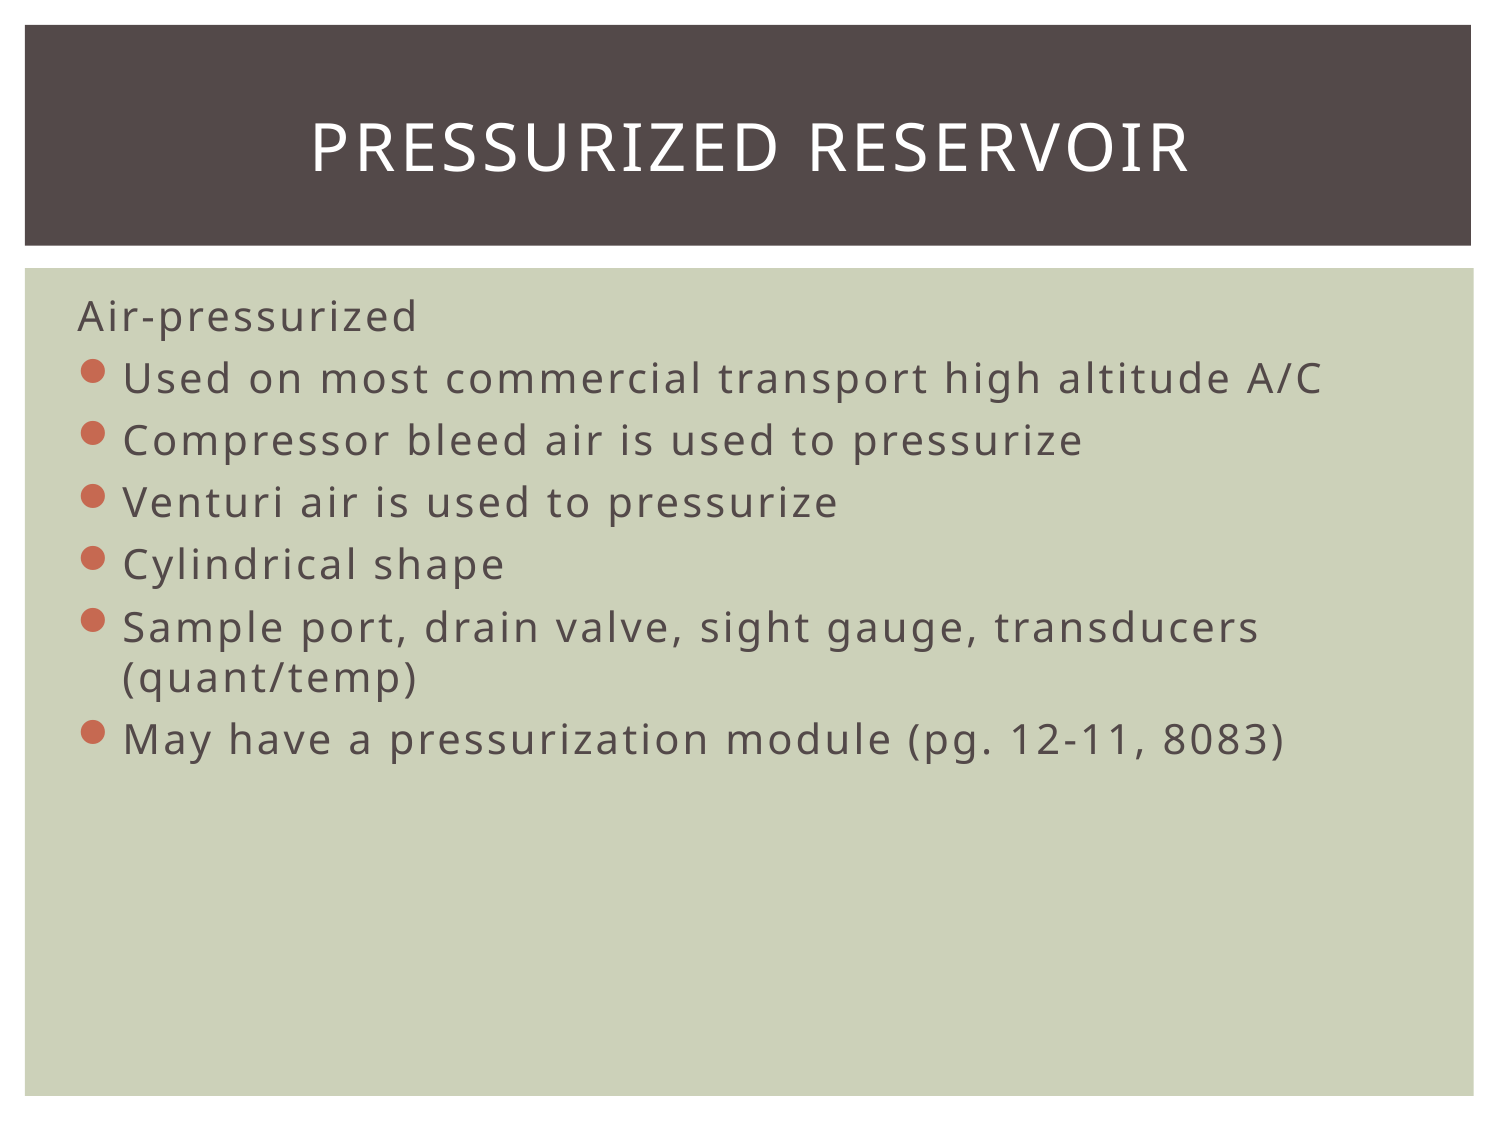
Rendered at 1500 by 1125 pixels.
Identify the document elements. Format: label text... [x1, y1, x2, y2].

list Air-pressurized Used on most commercial transport high altitude A/C Compressor bleed air is used to pressurize Venturi air is used to pressurize Cylindrical shape Sample port, drain valve, sight gauge, transducers (quant/temp) May have a pressurization module (pg. 12-11, 8083) [62, 281, 1442, 1005]
title Pressurized Reservoir [62, 58, 1438, 232]
